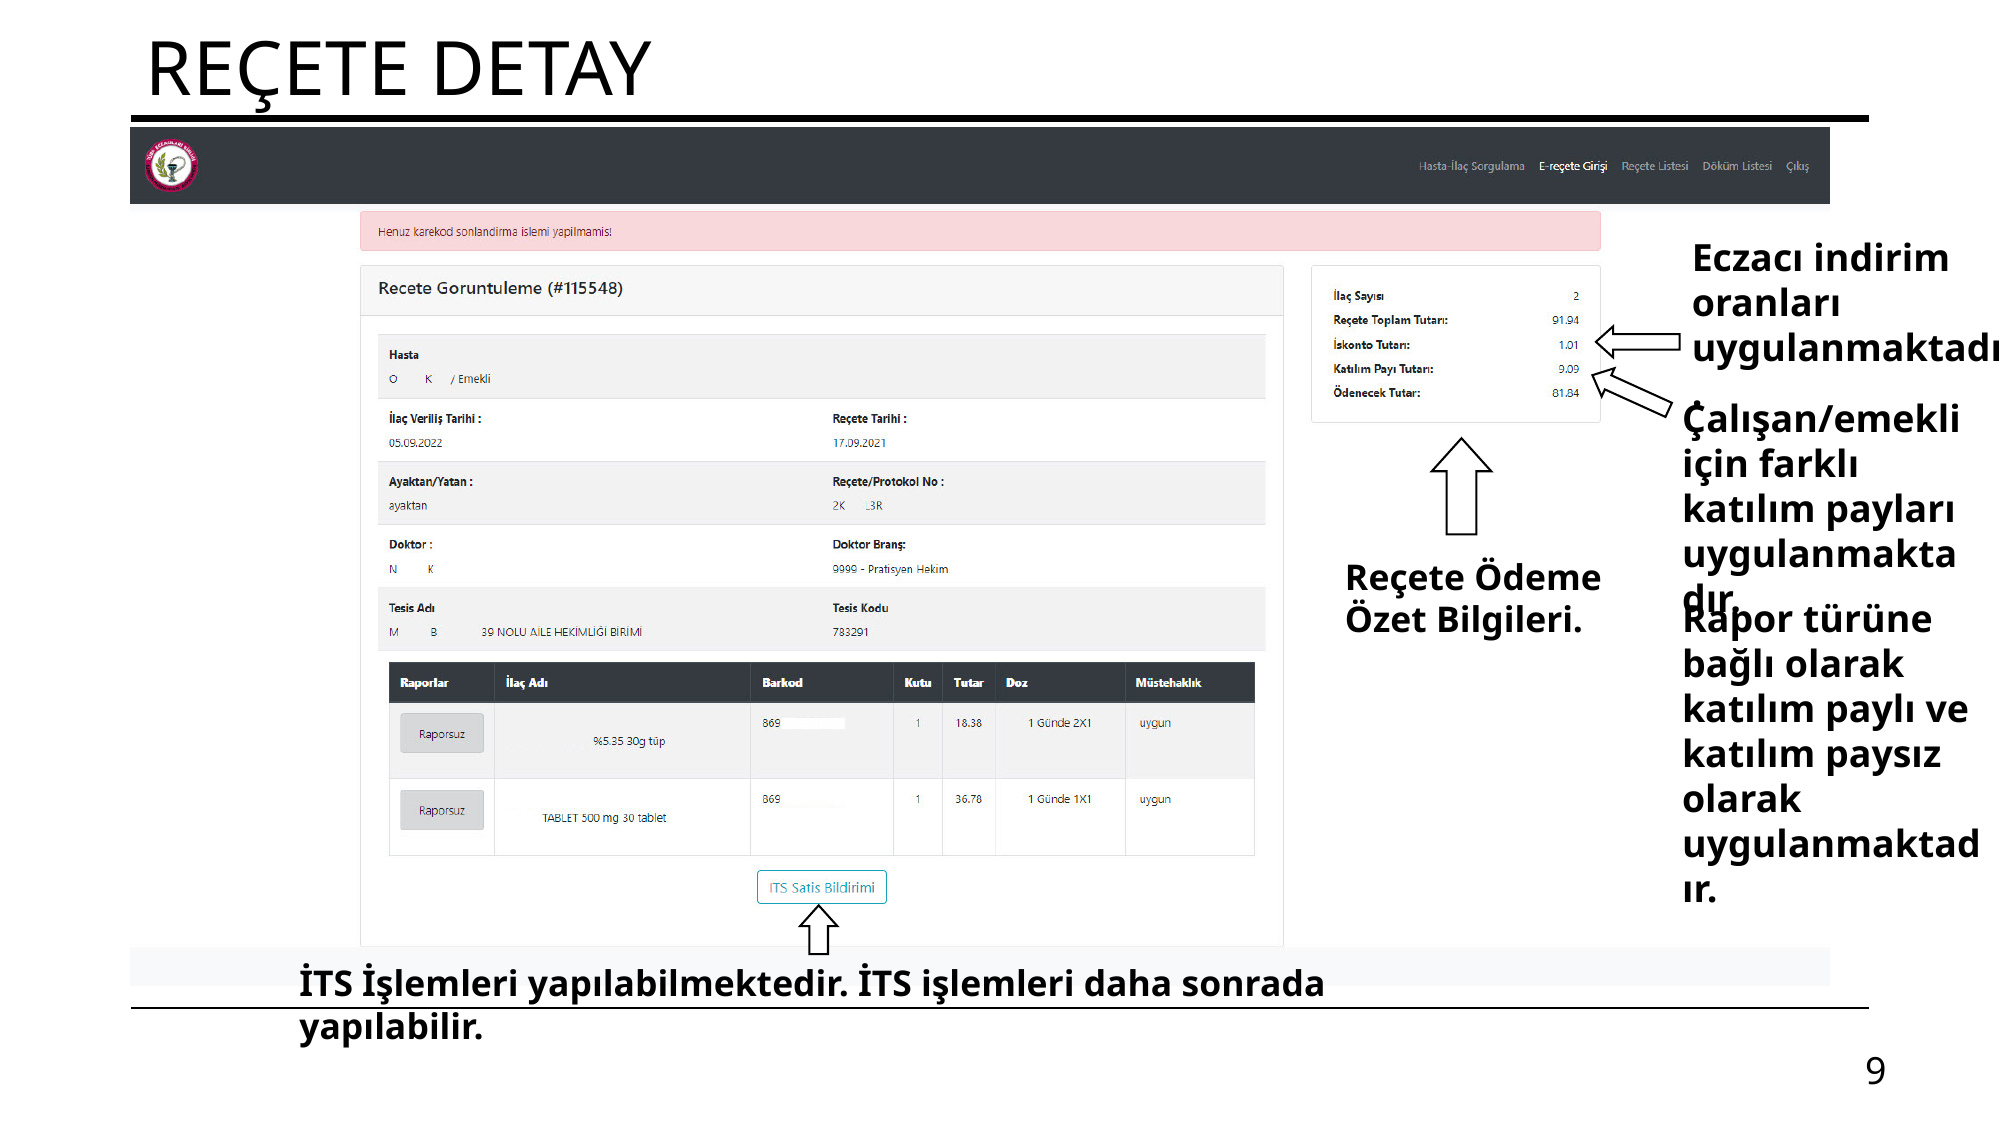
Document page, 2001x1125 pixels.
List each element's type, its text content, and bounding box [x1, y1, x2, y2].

title Reçete detay [130, 12, 1885, 119]
text_box Çalışan/emekli için farklı katılım payları uygulanmaktadır. [1830, 422, 1993, 587]
text_box İTS İşlemleri yapılabilmektedir. İTS işlemleri daha sonrada yapılabilir. [284, 986, 1441, 1099]
slide_number 9 [1791, 1042, 1902, 1103]
text_box Rapor türüne bağlı olarak katılım paylı ve katılım paysız olarak uygulanmaktadır. [1830, 587, 2000, 918]
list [130, 127, 1830, 986]
text_box Eczacı indirim oranları uygulanmaktadır. [1830, 226, 2000, 422]
